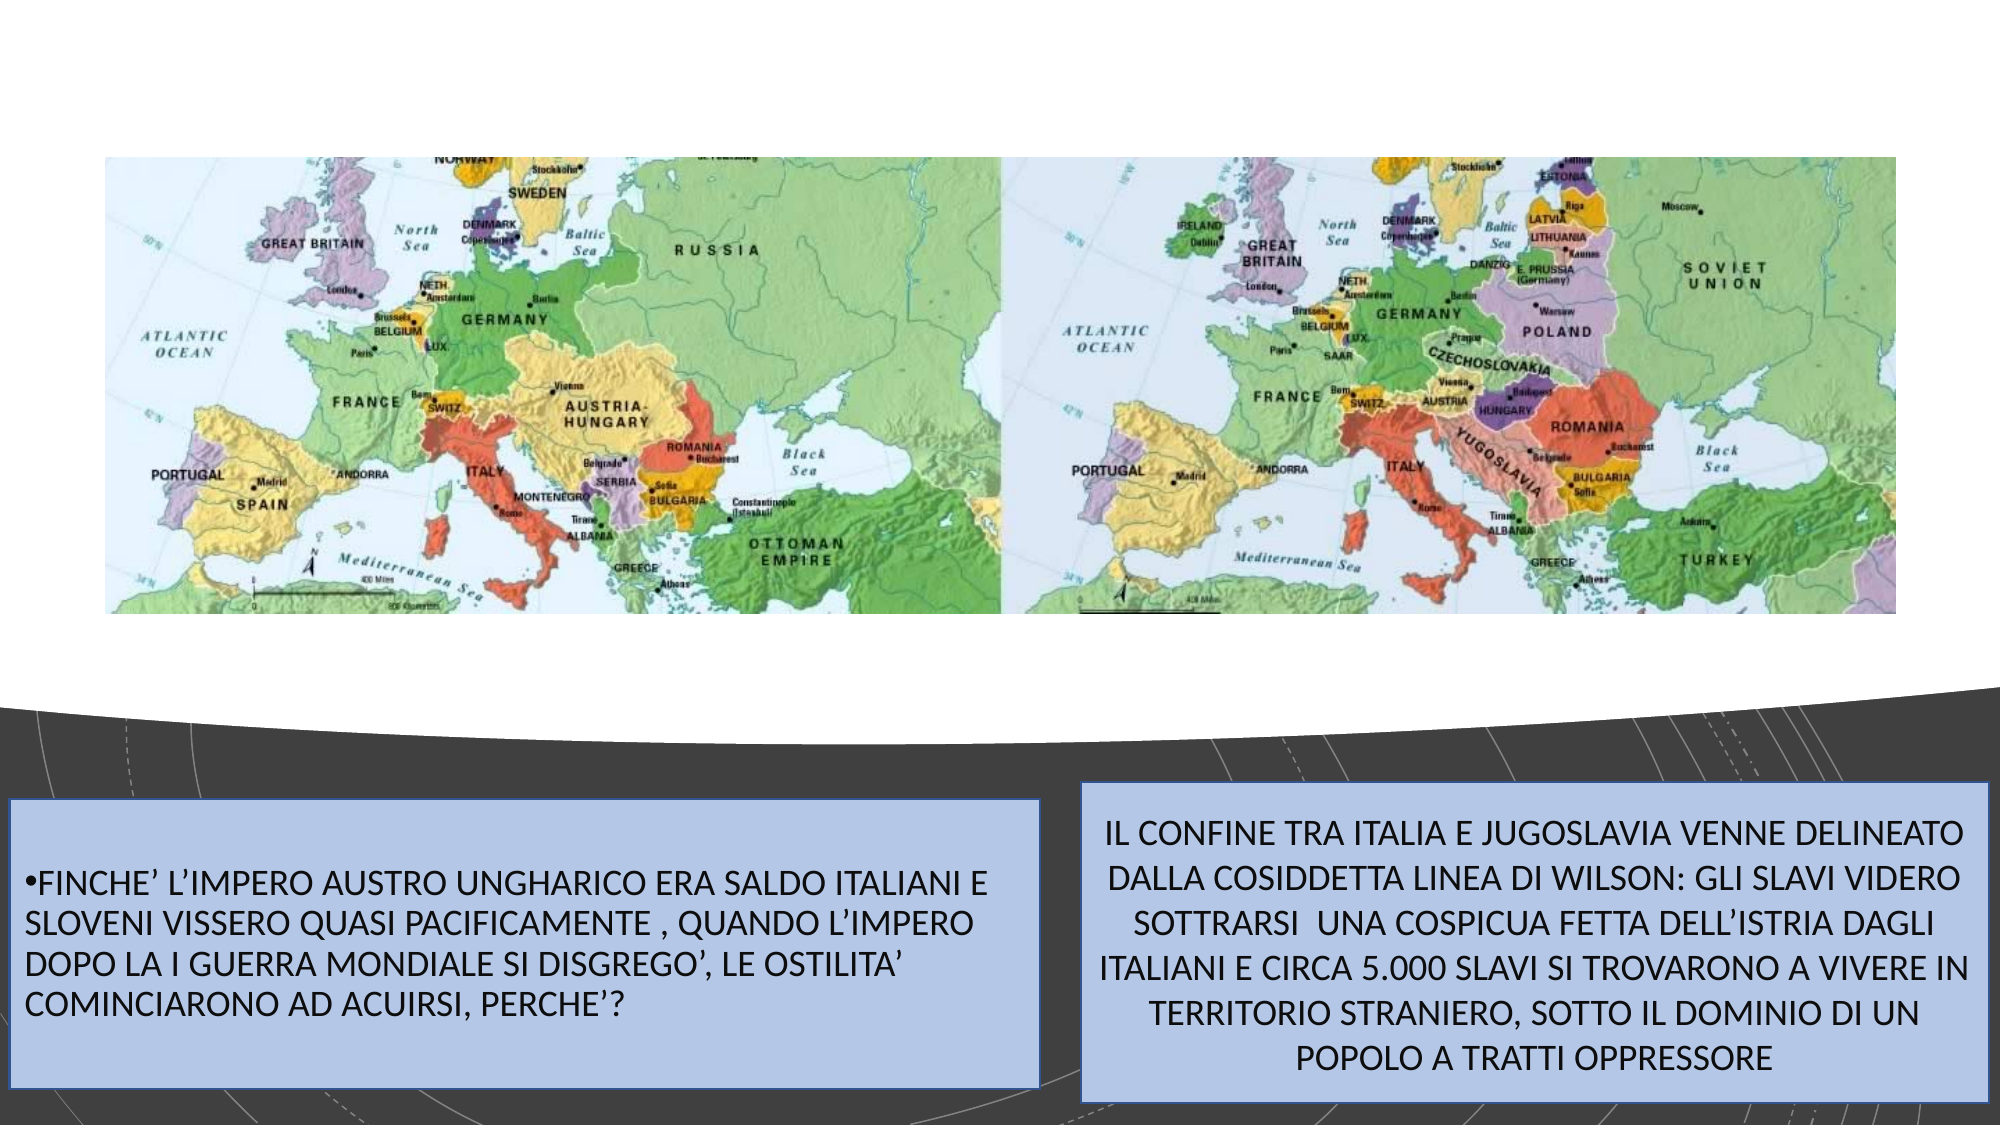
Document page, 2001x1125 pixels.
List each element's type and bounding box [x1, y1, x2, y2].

picture [105, 157, 1896, 615]
text_box [0, 0, 1999, 1125]
